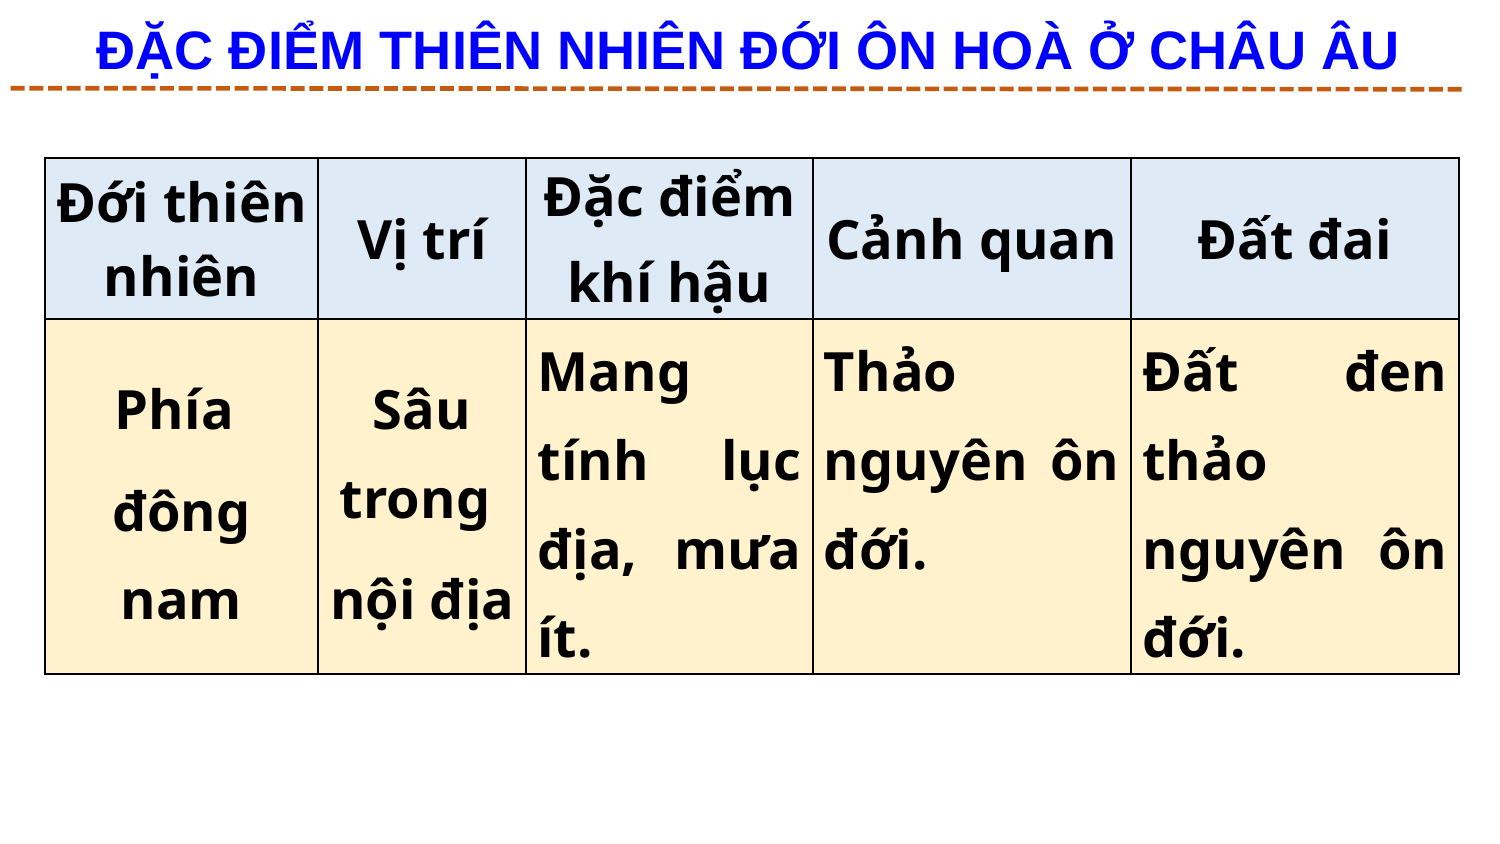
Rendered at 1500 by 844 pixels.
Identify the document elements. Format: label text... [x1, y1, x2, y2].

table_header Đất đai [1132, 159, 1458, 318]
table_header Vị trí [319, 159, 525, 318]
text_box ĐẶC ĐIỂM THIÊN NHIÊN ĐỚI ÔN HOÀ Ở CHÂU ÂU [28, 9, 1470, 86]
table_header Đới thiên nhiên [46, 159, 317, 318]
table_header Cảnh quan [814, 159, 1130, 318]
table_cell Thảo nguyên ôn đới. [814, 320, 1130, 673]
table_header Đặc điểm khí hậu [527, 159, 812, 318]
table_cell Phía đông nam [46, 320, 317, 673]
table_cell Mang tính lục địa, mưa ít. [527, 320, 812, 673]
table_cell Sâu trong nội địa [319, 320, 525, 673]
table_cell Đất đen thảo nguyên ôn đới. [1132, 320, 1458, 673]
